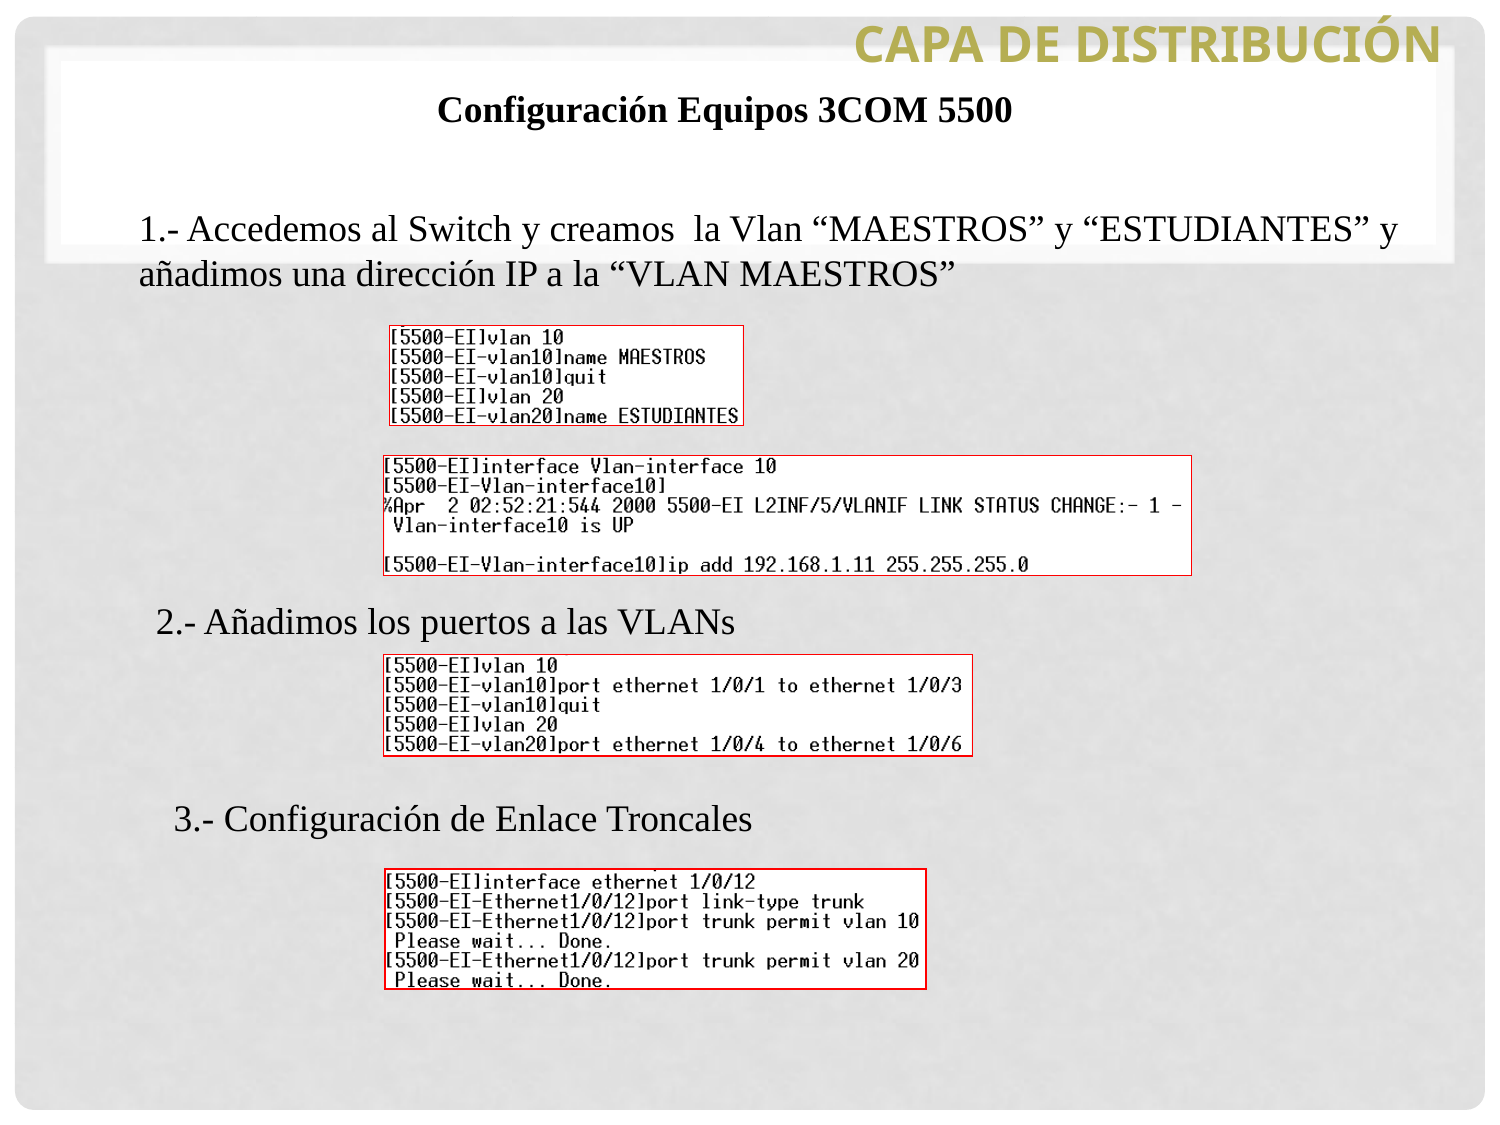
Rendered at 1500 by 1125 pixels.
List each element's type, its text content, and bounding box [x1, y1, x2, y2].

picture [389, 325, 743, 426]
text_box Configuración Equipos 3COM 5500 [422, 78, 1029, 138]
picture [383, 654, 972, 756]
text_box 3.- Configuración de Enlace Troncales [159, 786, 769, 847]
picture [385, 869, 926, 989]
text_box 1.- Accedemos al Switch y creamos la Vlan “MAESTROS” y “ESTUDIANTES” y añadimos una dirección IP a la “VLAN MAESTROS” [123, 196, 1435, 301]
text_box 2.- Añadimos los puertos a las VLANs [141, 589, 752, 650]
picture [384, 455, 1192, 575]
text_box CAPA DE DISTRIBUCIÓN [797, 4, 1500, 80]
